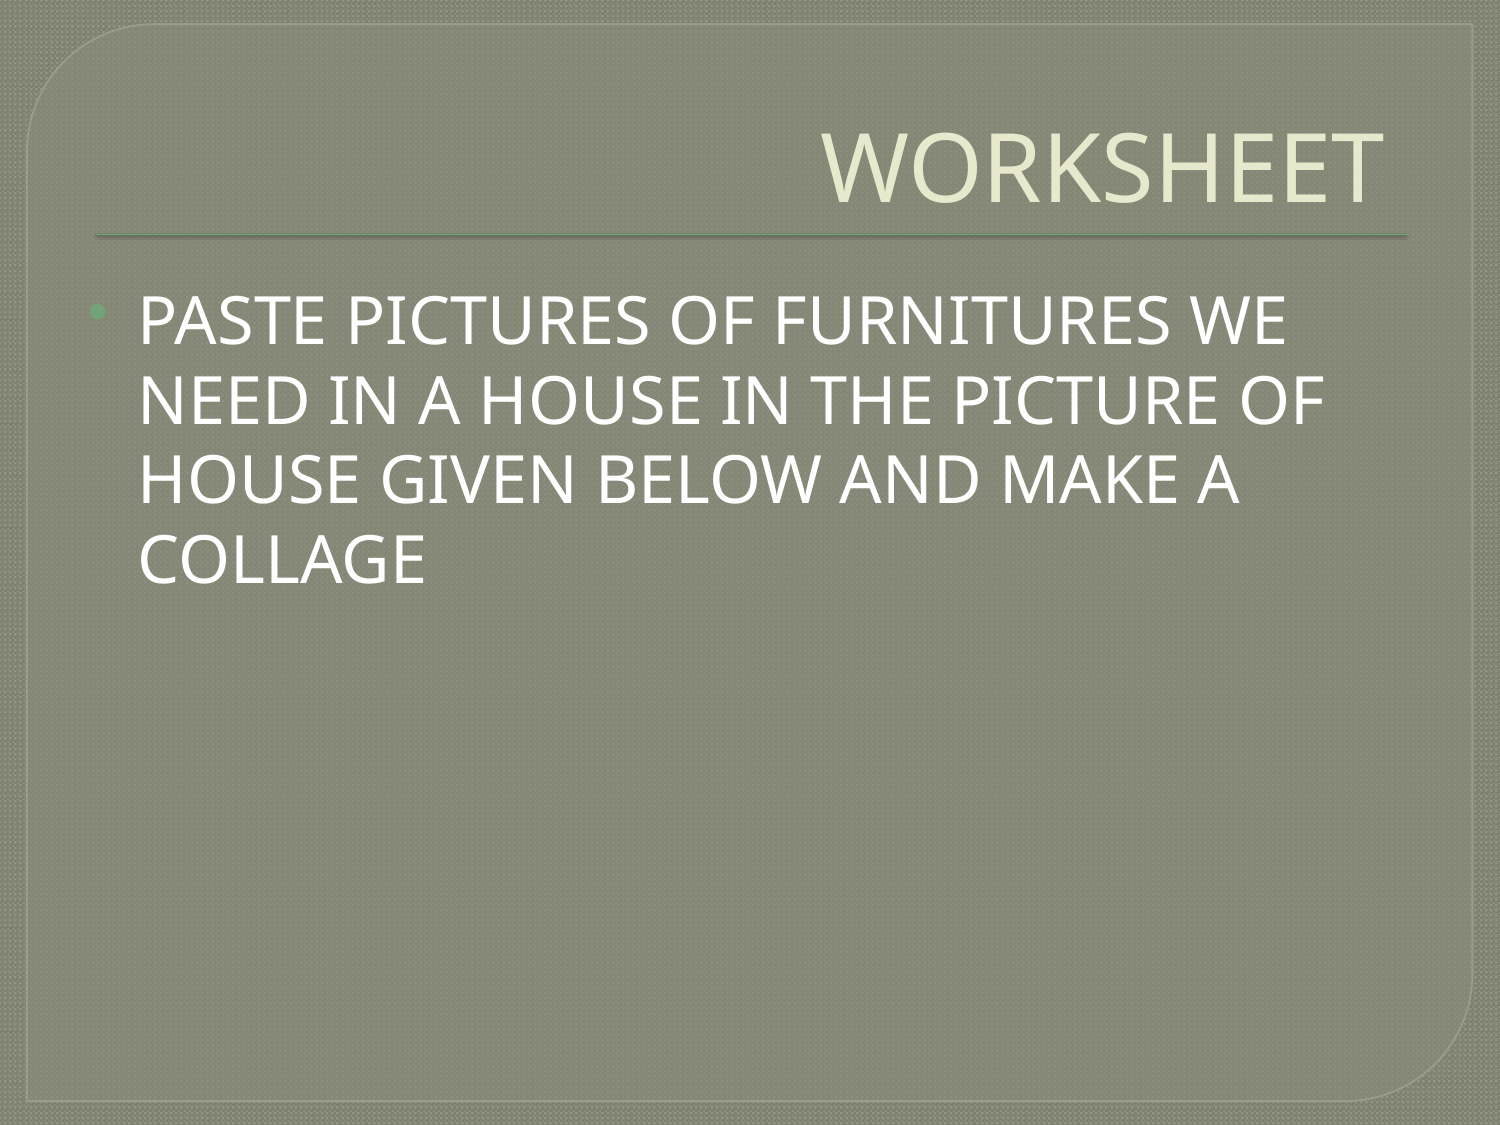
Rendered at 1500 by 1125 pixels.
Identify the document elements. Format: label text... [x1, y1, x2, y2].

list PASTE PICTURES OF FURNITURES WE NEED IN A HOUSE IN THE PICTURE OF HOUSE GIVEN BELOW AND MAKE A COLLAGE [75, 270, 1425, 1013]
title WORKSHEET [75, 41, 1425, 230]
